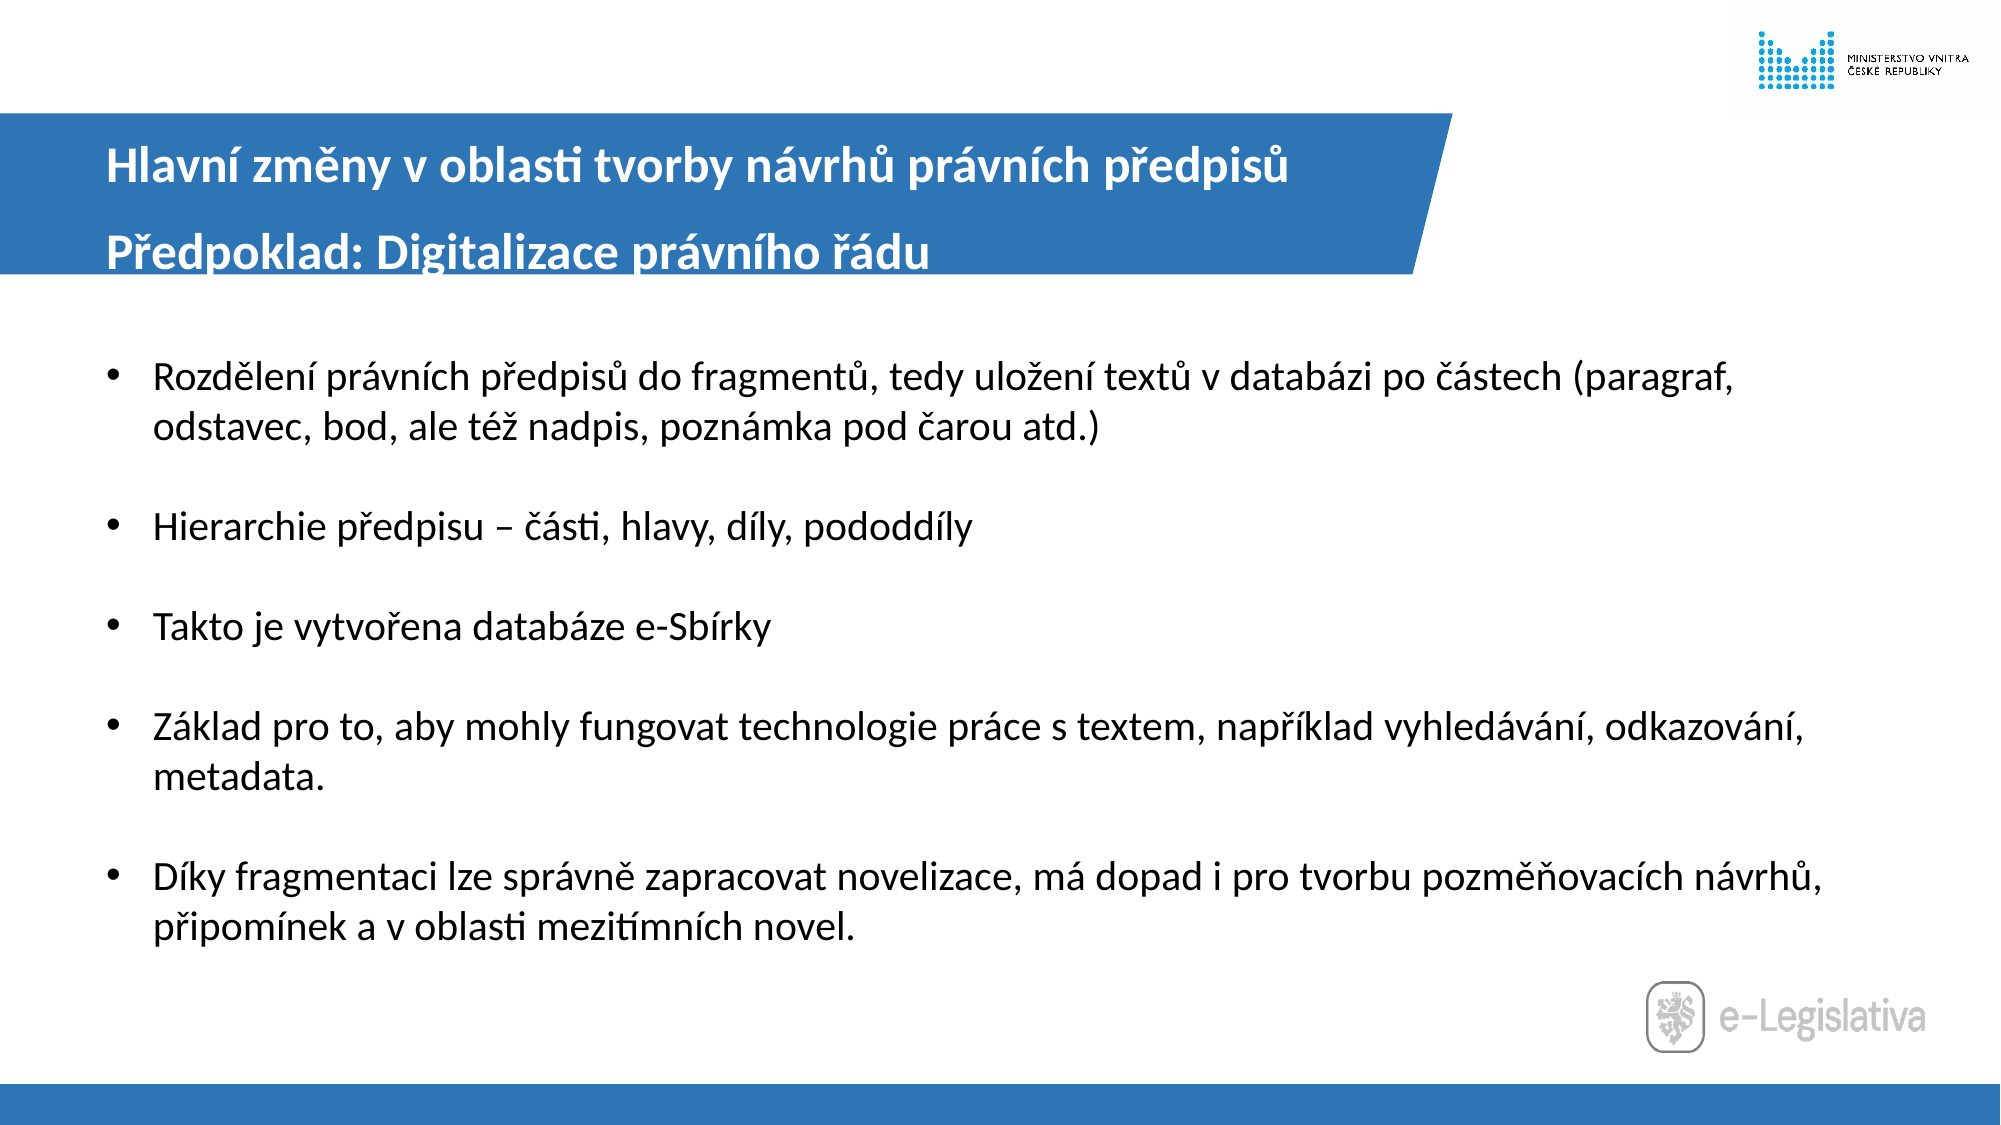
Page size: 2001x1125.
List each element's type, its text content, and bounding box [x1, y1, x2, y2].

text_box [0, 1084, 2000, 1125]
picture [1727, 0, 2000, 121]
text_box Rozdělení právních předpisů do fragmentů, tedy uložení textů v databázi po částech (paragraf, odstavec, bod, ale též nadpis, poznámka pod čarou atd.) Hierarchie předpisu – části, hlavy, díly, pododdíly Takto je vytvořena databáze e-Sbírky Základ pro to, aby mohly fungovat technologie práce s textem, například vyhledávání, odkazování, metadata. Díky fragmentaci lze správně zapracovat novelizace, má dopad i pro tvorbu pozměňovacích návrhů, připomínek a v oblasti mezitímních novel. [91, 341, 1883, 957]
text_box [0, 113, 1453, 275]
text_box Hlavní změny v oblasti tvorby návrhů právních předpisů Předpoklad: Digitalizace právního řádu [91, 130, 1370, 290]
picture [1646, 981, 1925, 1053]
